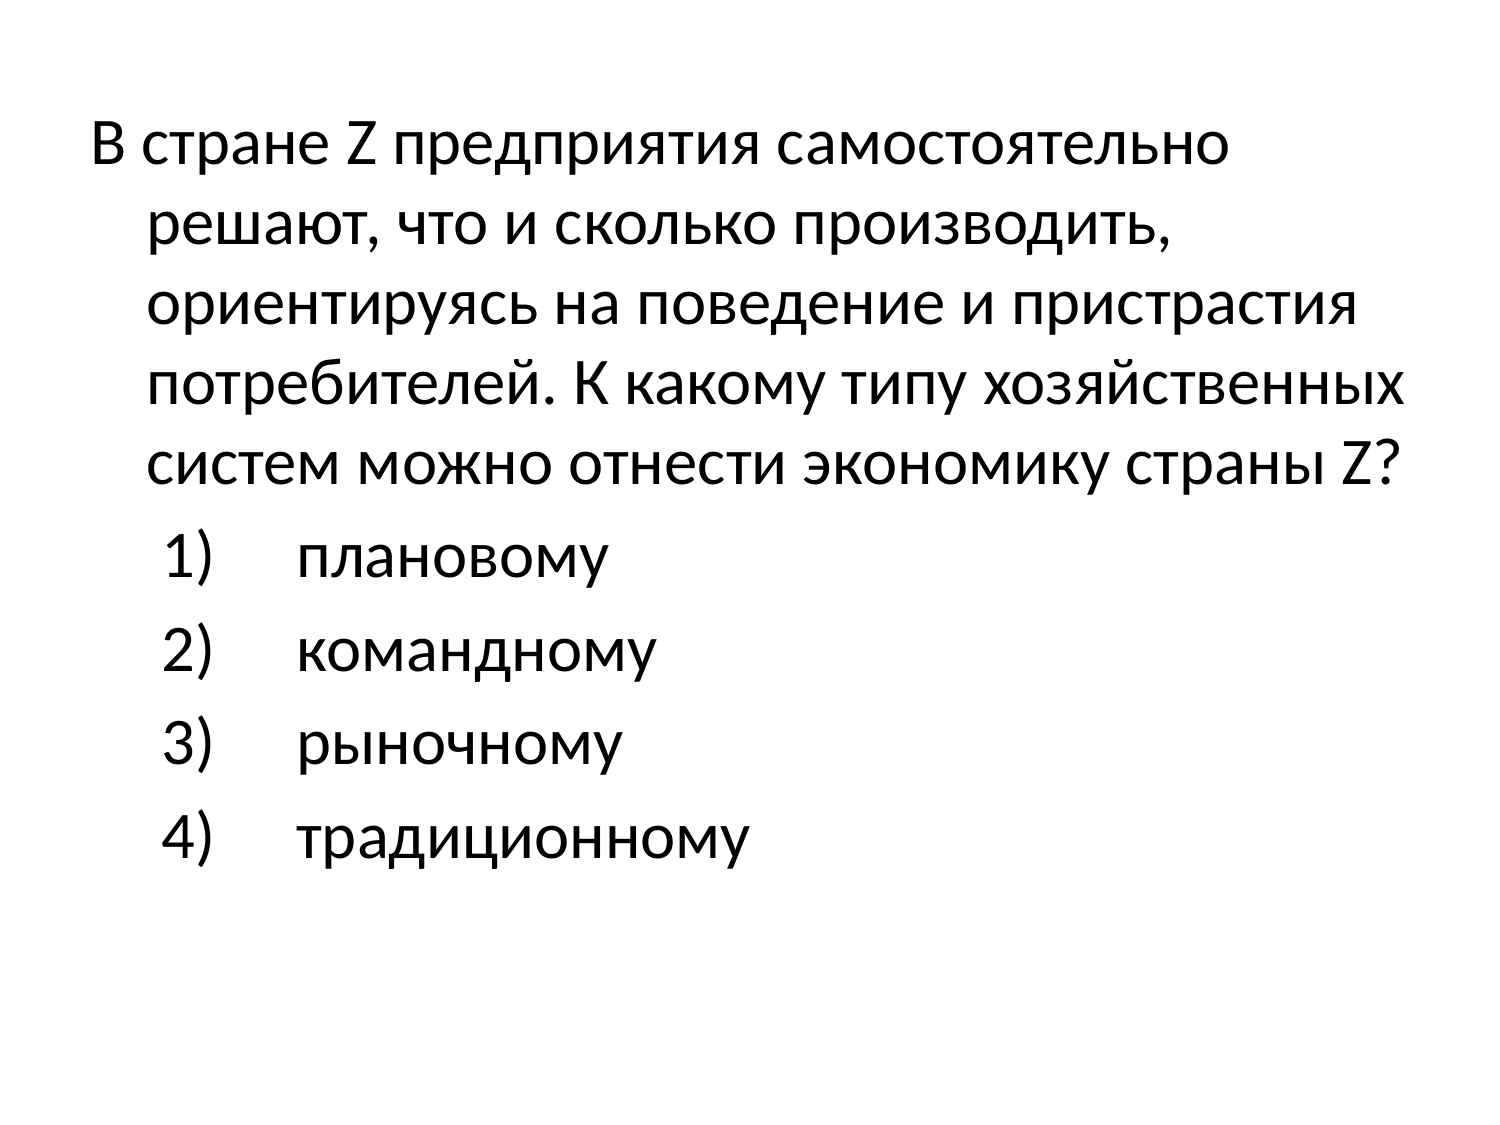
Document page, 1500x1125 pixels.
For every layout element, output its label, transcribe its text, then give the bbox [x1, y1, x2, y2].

list В стране Z предприятия самостоятельно решают, что и сколько производить, ориентируясь на поведение и пристрастия потребителей. К какому типу хозяйственных систем можно отнести экономику страны Z? 1) плановому 2) командному 3) рыночному 4) традиционному [75, 90, 1425, 1005]
